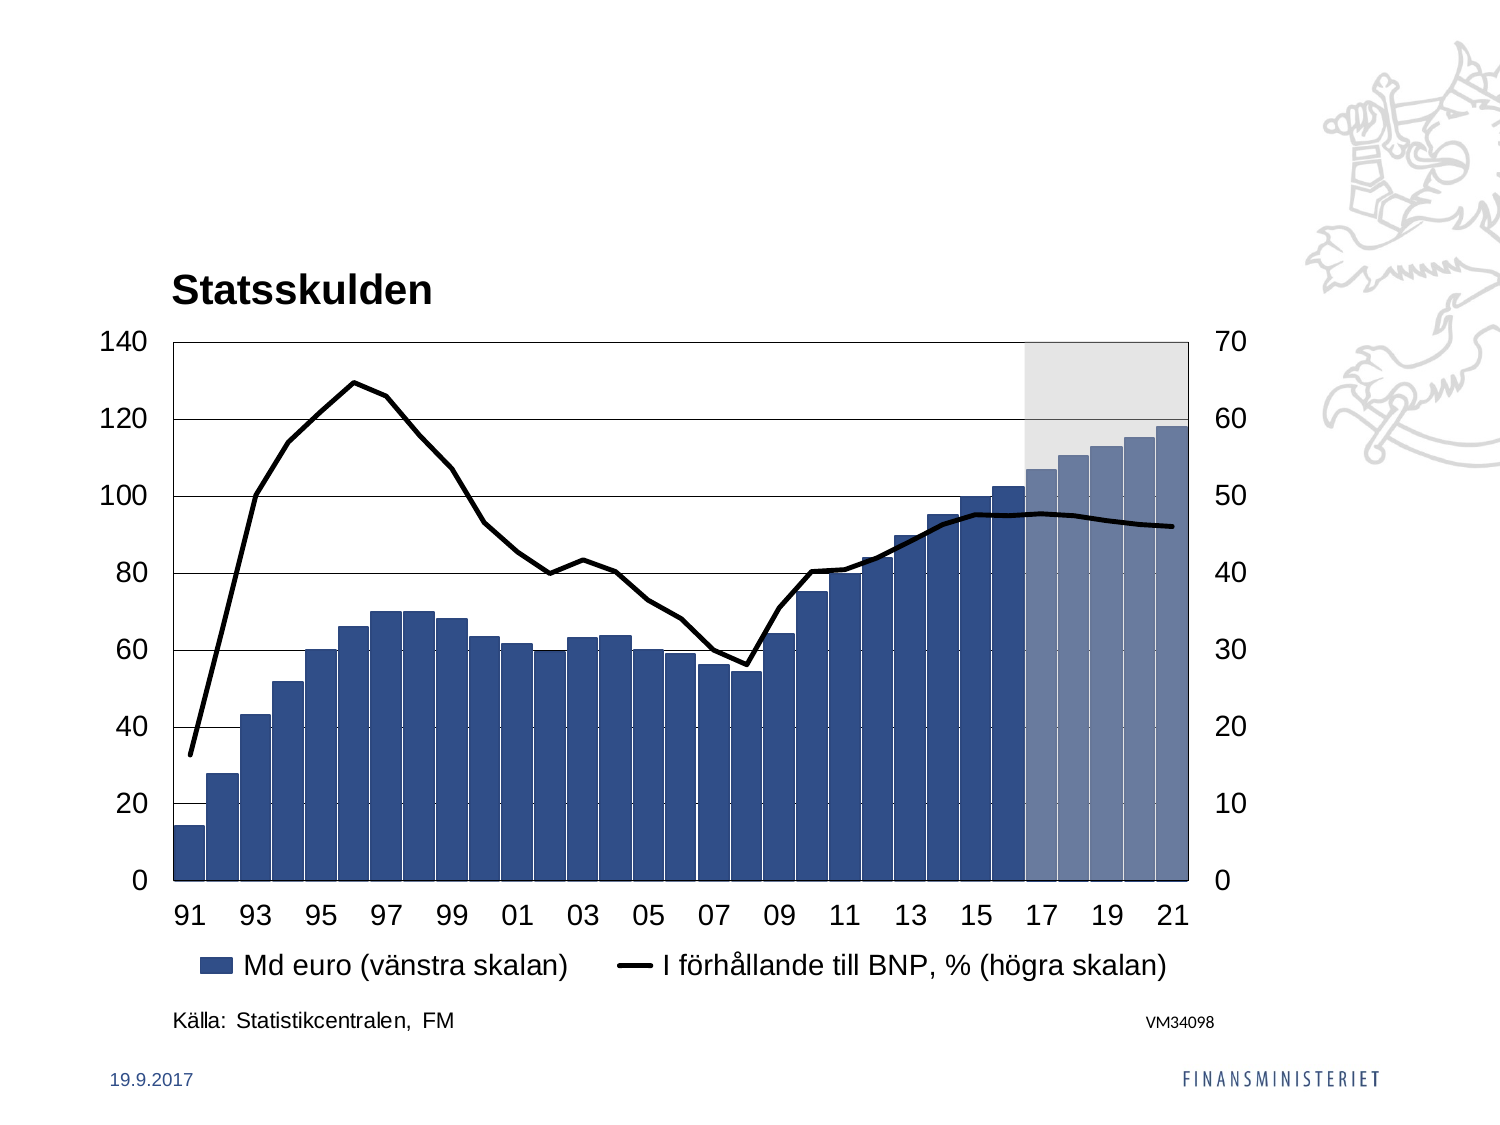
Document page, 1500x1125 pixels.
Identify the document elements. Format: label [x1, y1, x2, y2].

picture [1106, 1064, 1456, 1093]
picture [75, 0, 1500, 1046]
slide_number [94, 1055, 255, 1103]
